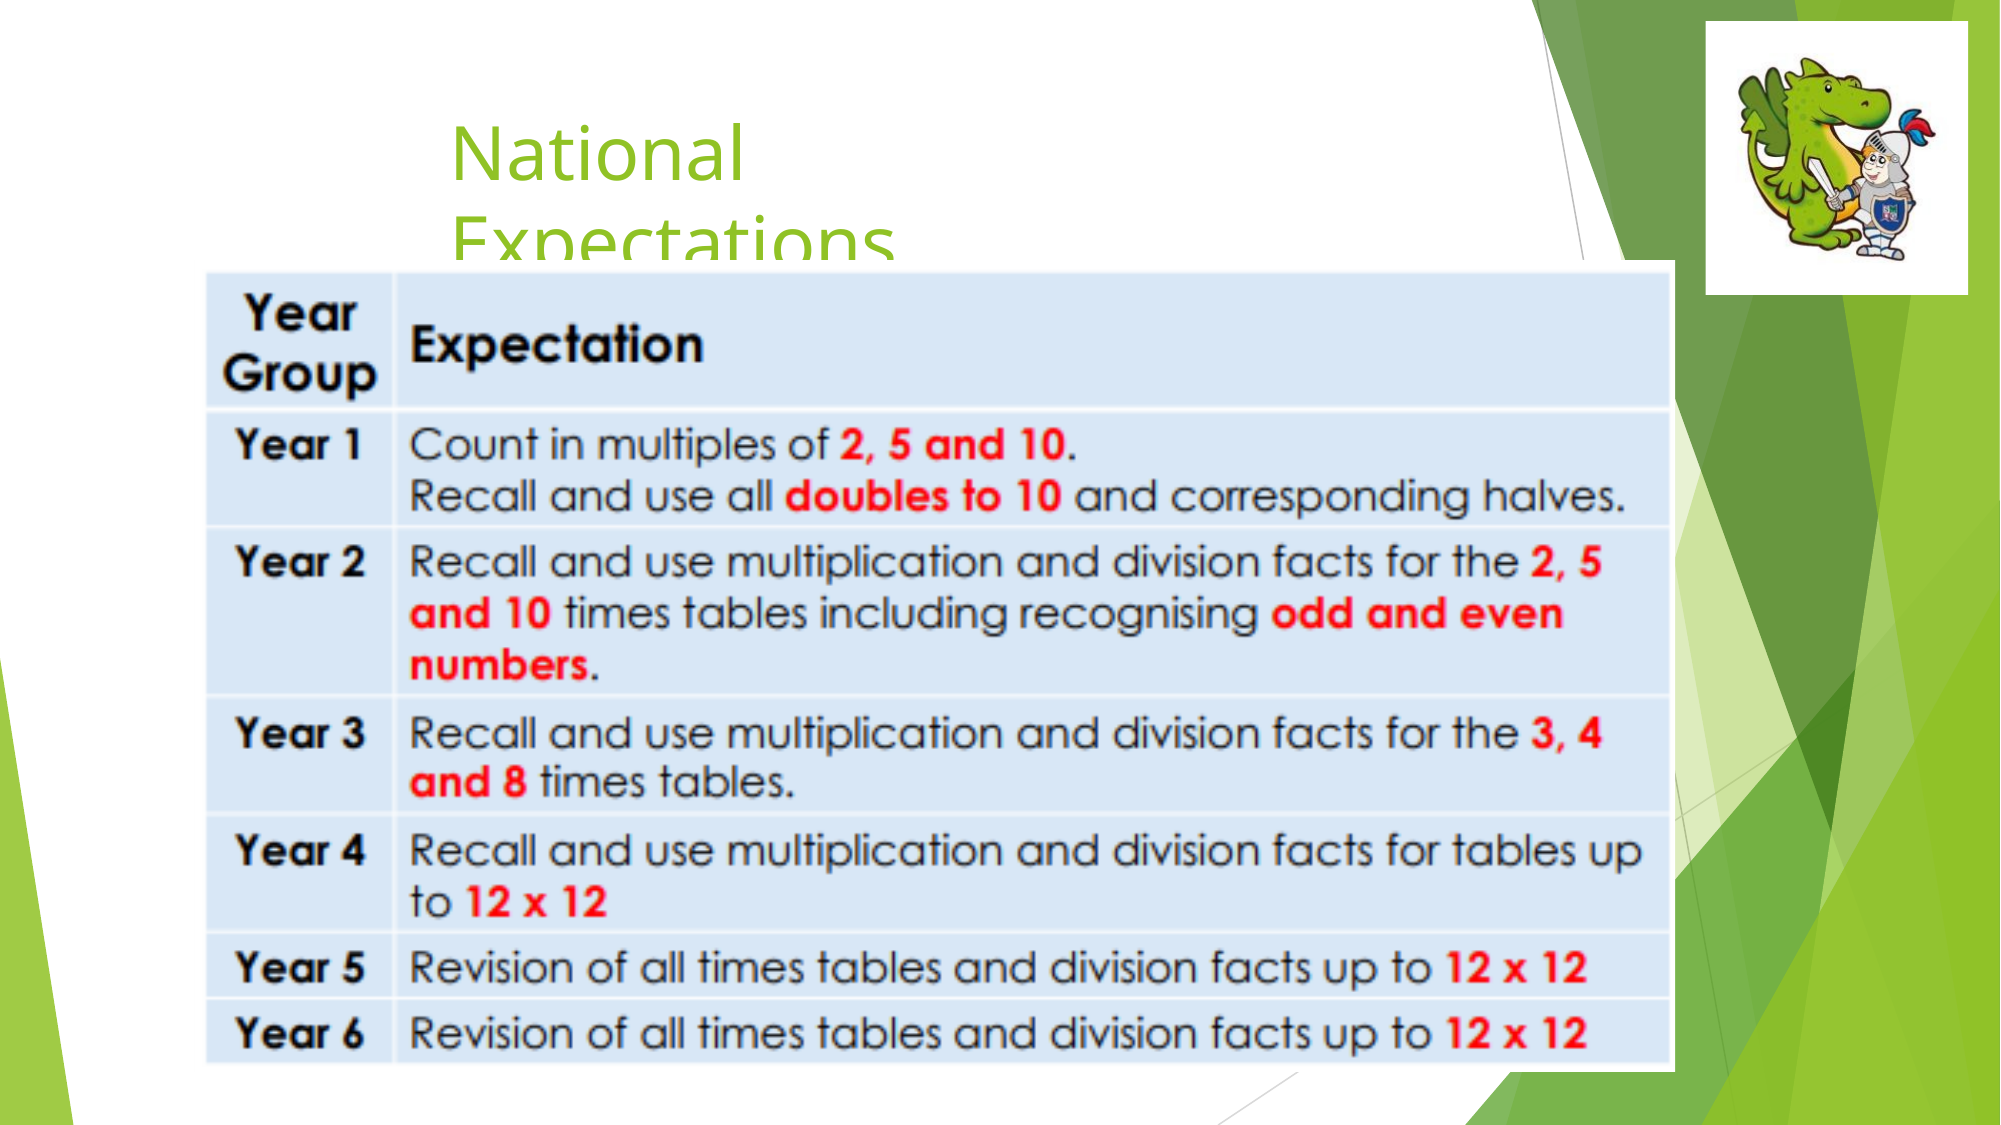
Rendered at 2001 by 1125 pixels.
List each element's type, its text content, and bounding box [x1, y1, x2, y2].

title National Expectations [447, 103, 1185, 260]
text_box [1705, 21, 1969, 295]
text_box [193, 260, 1676, 1072]
